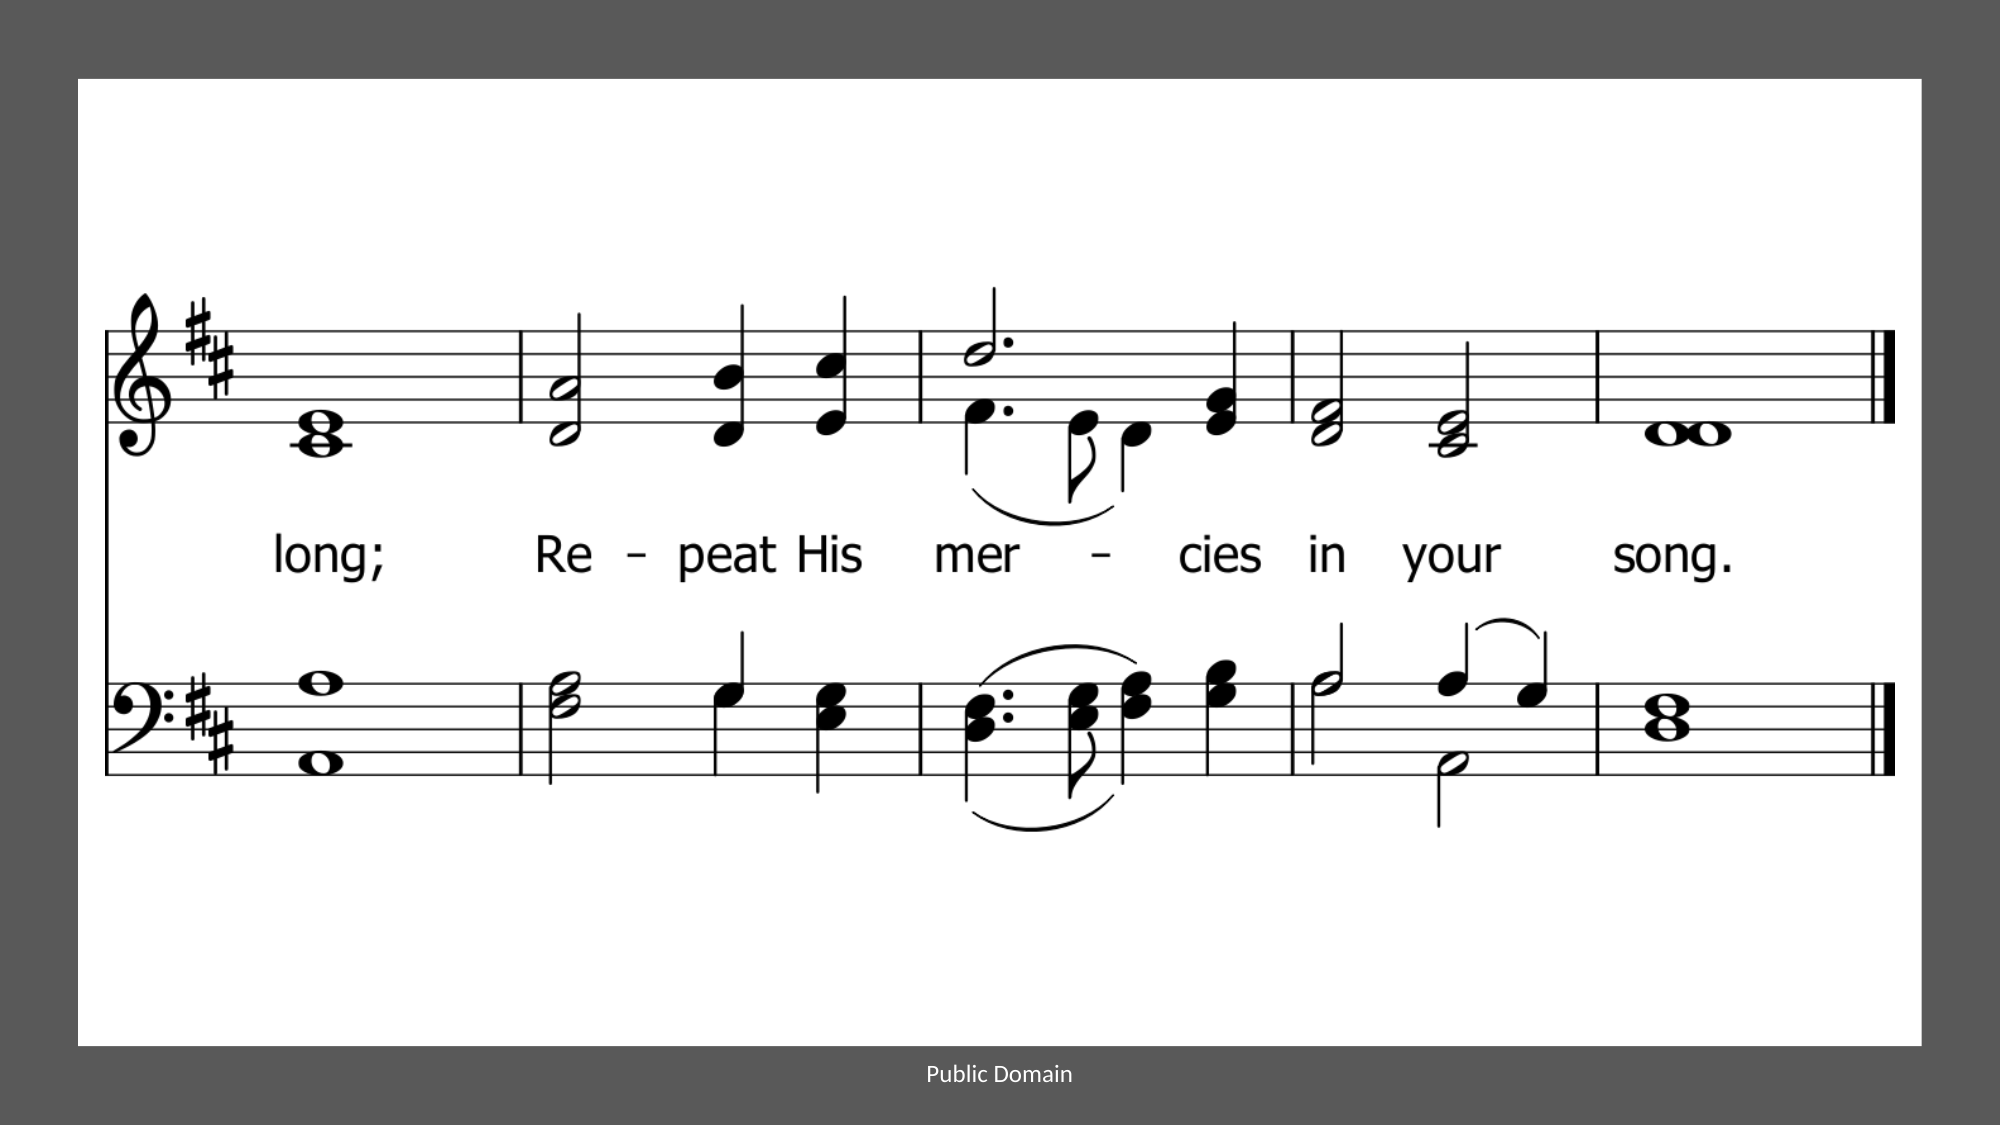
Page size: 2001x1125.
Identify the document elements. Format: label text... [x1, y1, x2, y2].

text_box [77, 78, 1923, 1047]
picture [105, 282, 1895, 842]
footer Public Domain [662, 1042, 1338, 1103]
text_box [0, 0, 2000, 1125]
